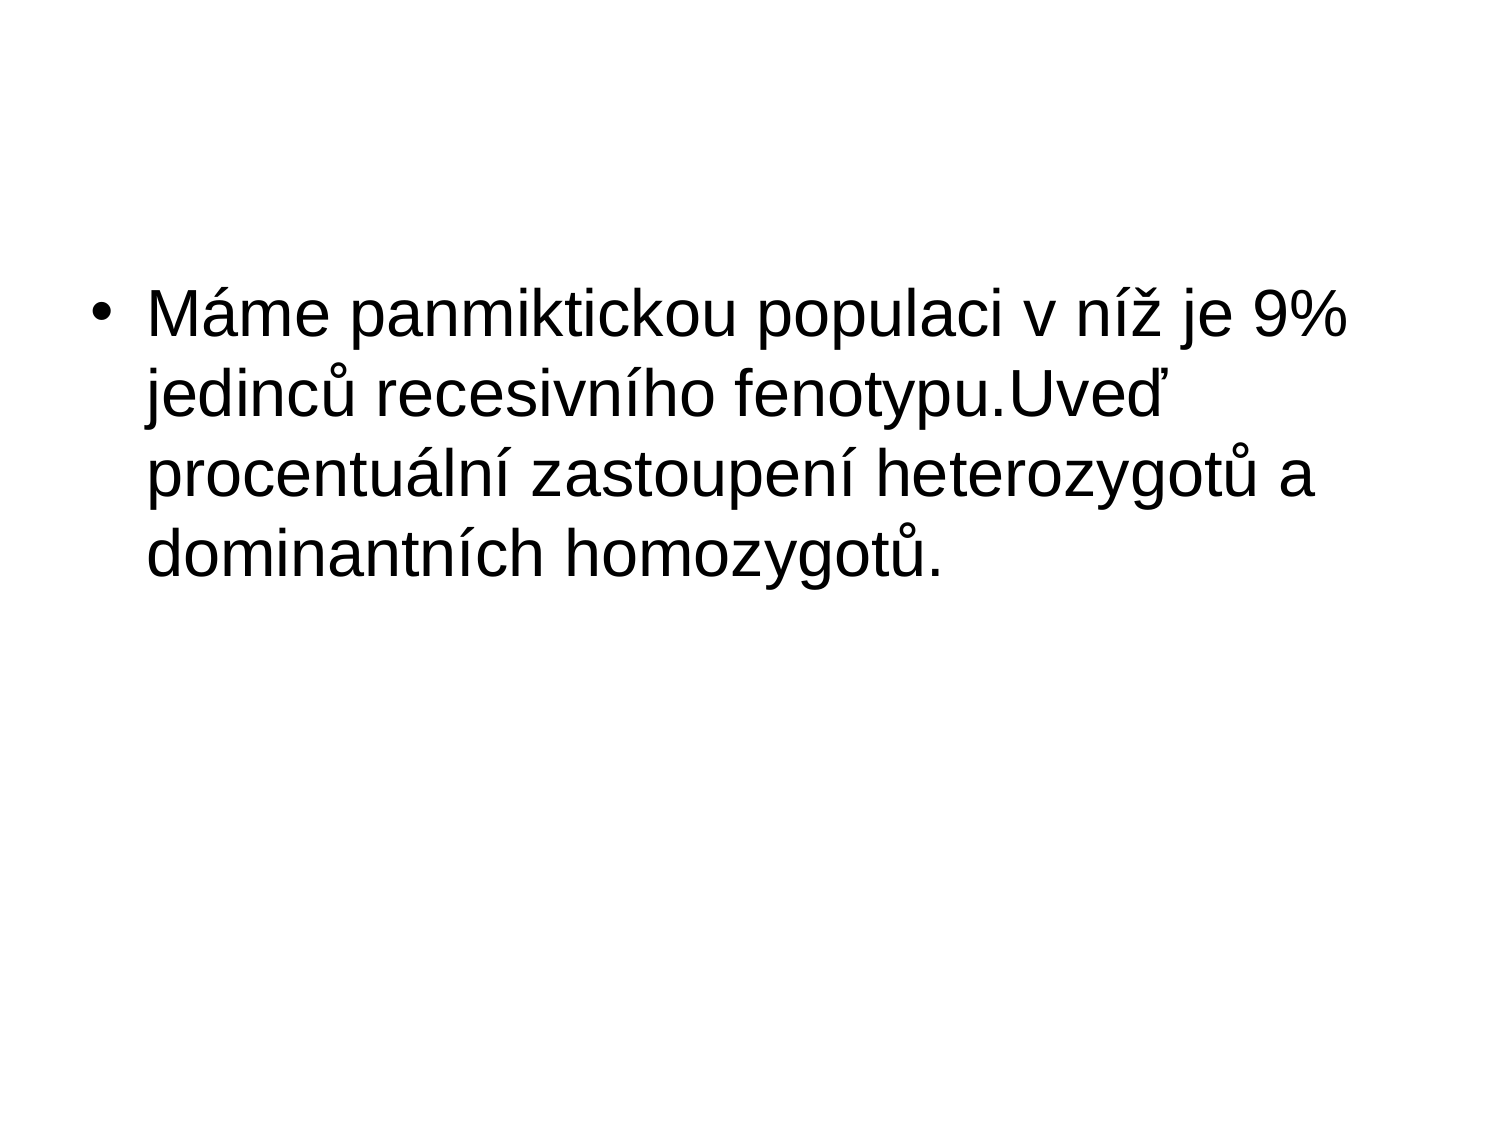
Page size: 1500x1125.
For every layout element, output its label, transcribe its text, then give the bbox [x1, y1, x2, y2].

list Máme panmiktickou populaci v níž je 9% jedinců recesivního fenotypu.Uveď procentuální zastoupení heterozygotů a dominantních homozygotů. [74, 262, 1426, 1006]
